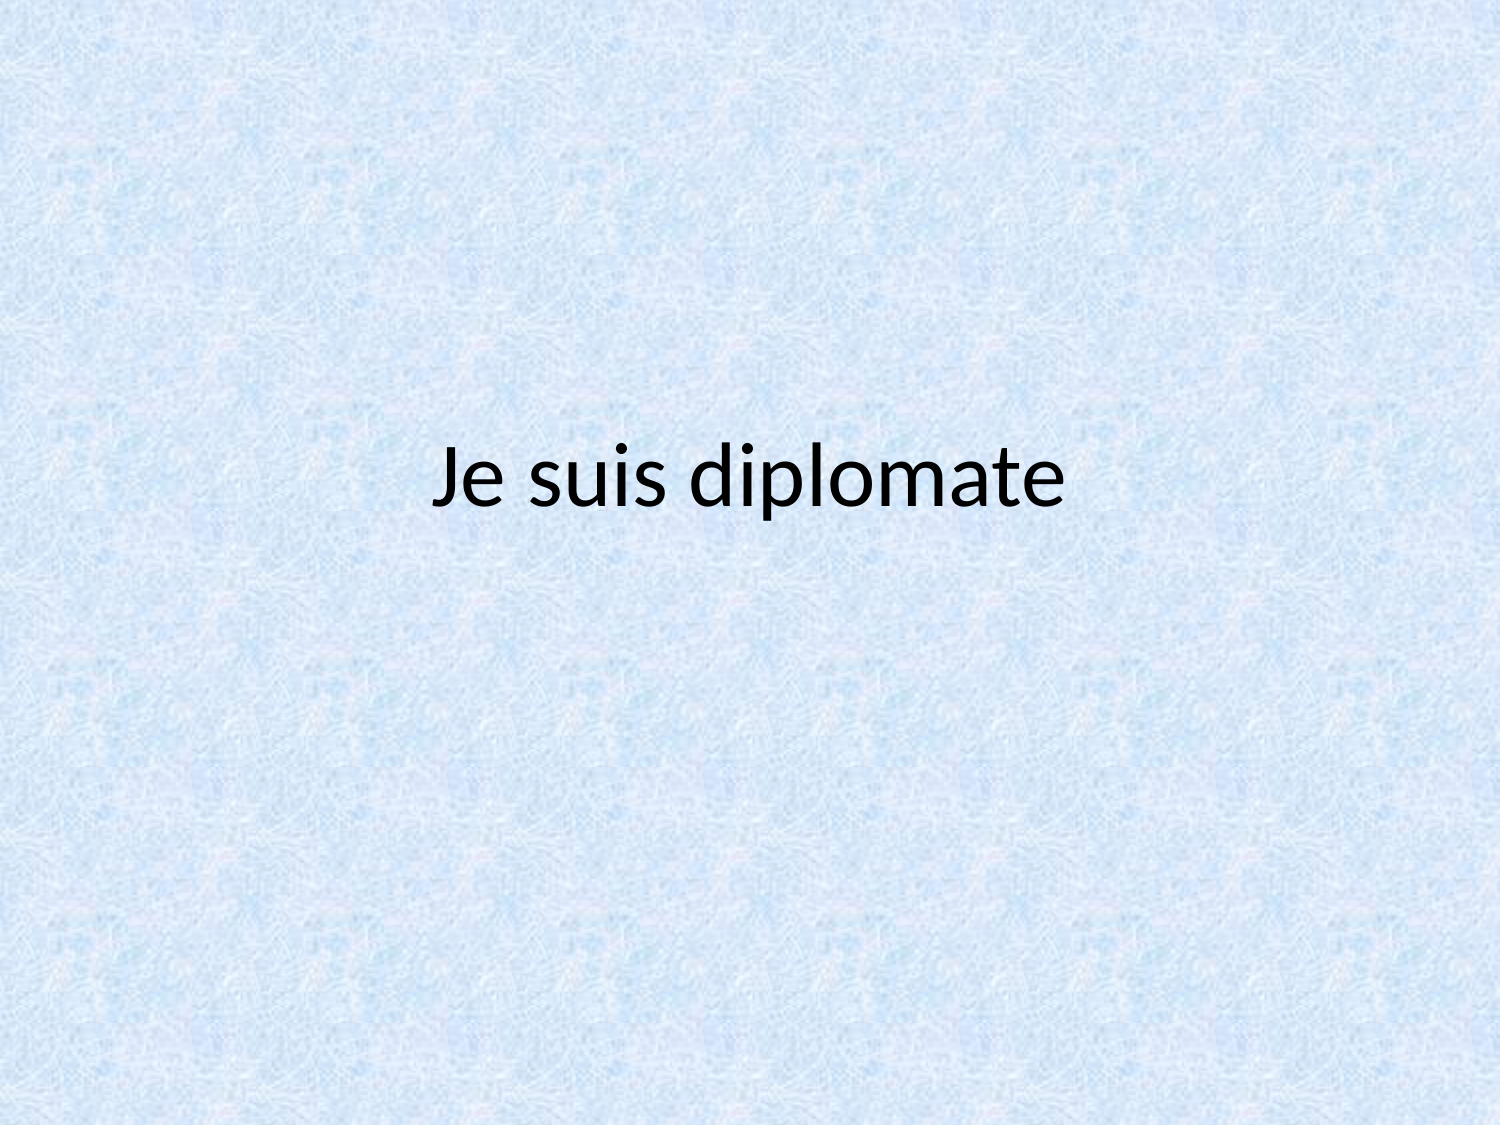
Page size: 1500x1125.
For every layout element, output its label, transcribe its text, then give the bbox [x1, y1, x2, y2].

picture [0, 0, 1500, 1125]
title Je suis diplomate [112, 349, 1388, 591]
